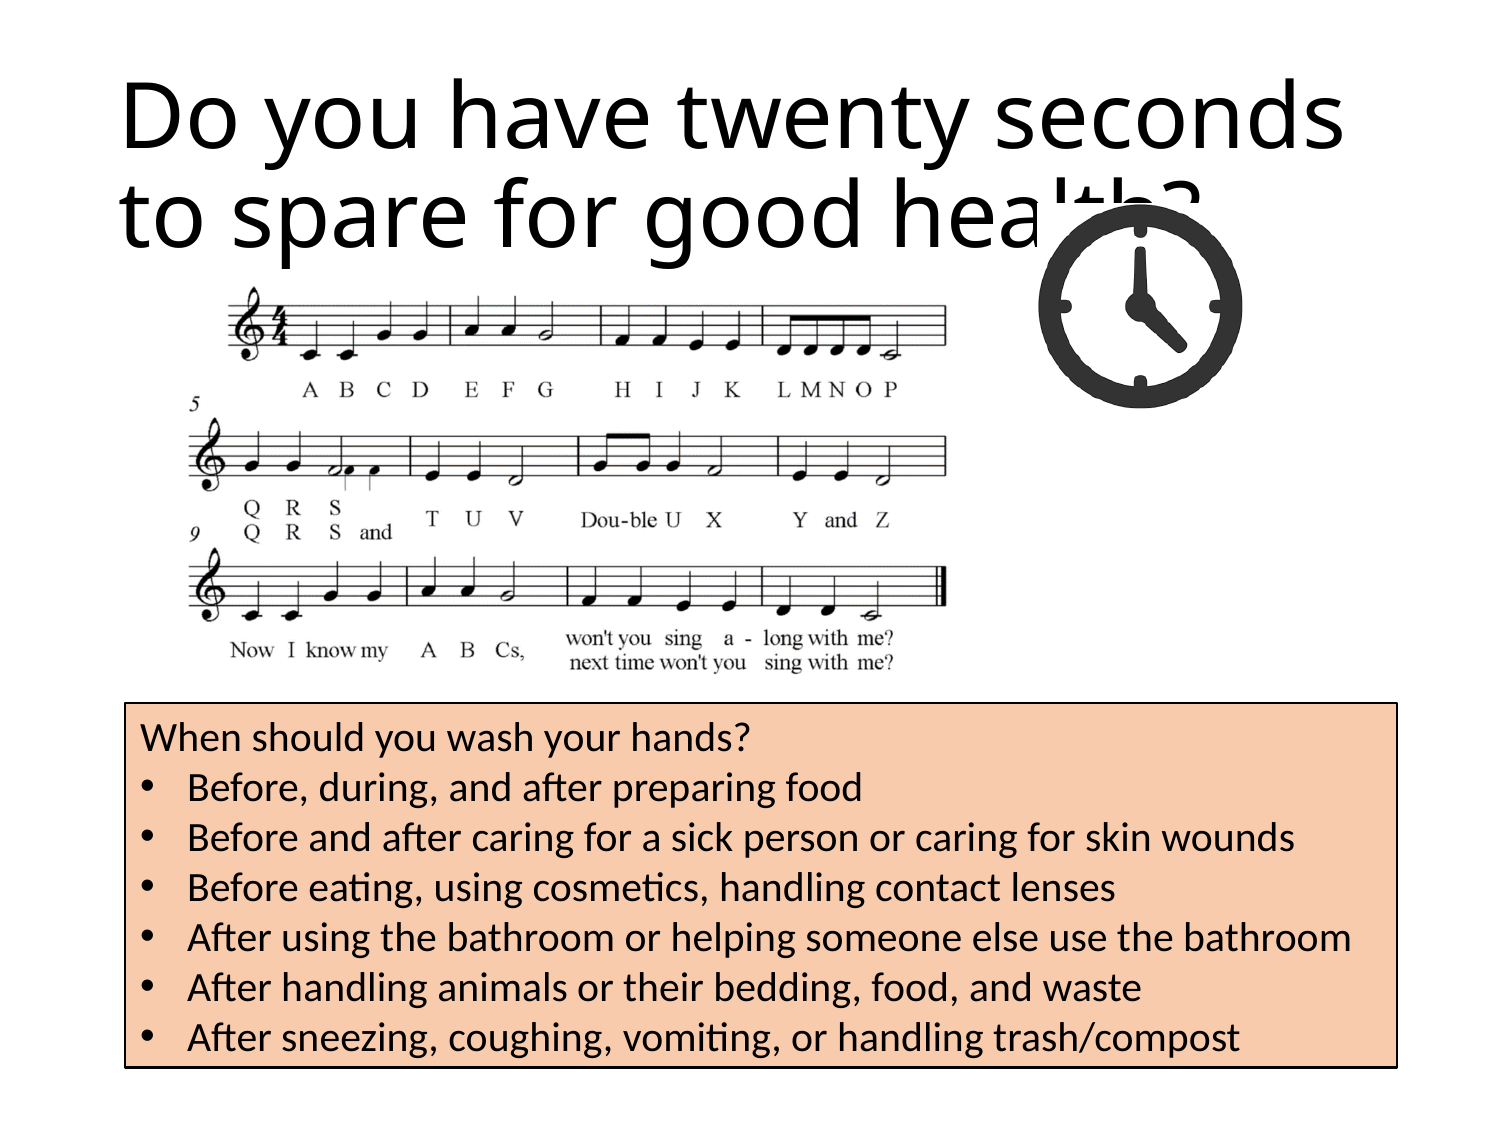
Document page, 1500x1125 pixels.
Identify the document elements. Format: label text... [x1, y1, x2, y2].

picture [1037, 203, 1243, 409]
text_box When should you wash your hands? Before, during, and after preparing food Before and after caring for a sick person or caring for skin wounds Before eating, using cosmetics, handling contact lenses After using the bathroom or helping someone else use the bathroom After handling animals or their bedding, food, and waste After sneezing, coughing, vomiting, or handling trash/compost [125, 702, 1397, 1068]
picture [180, 273, 961, 691]
title Do you have twenty seconds to spare for good health? [103, 59, 1397, 278]
